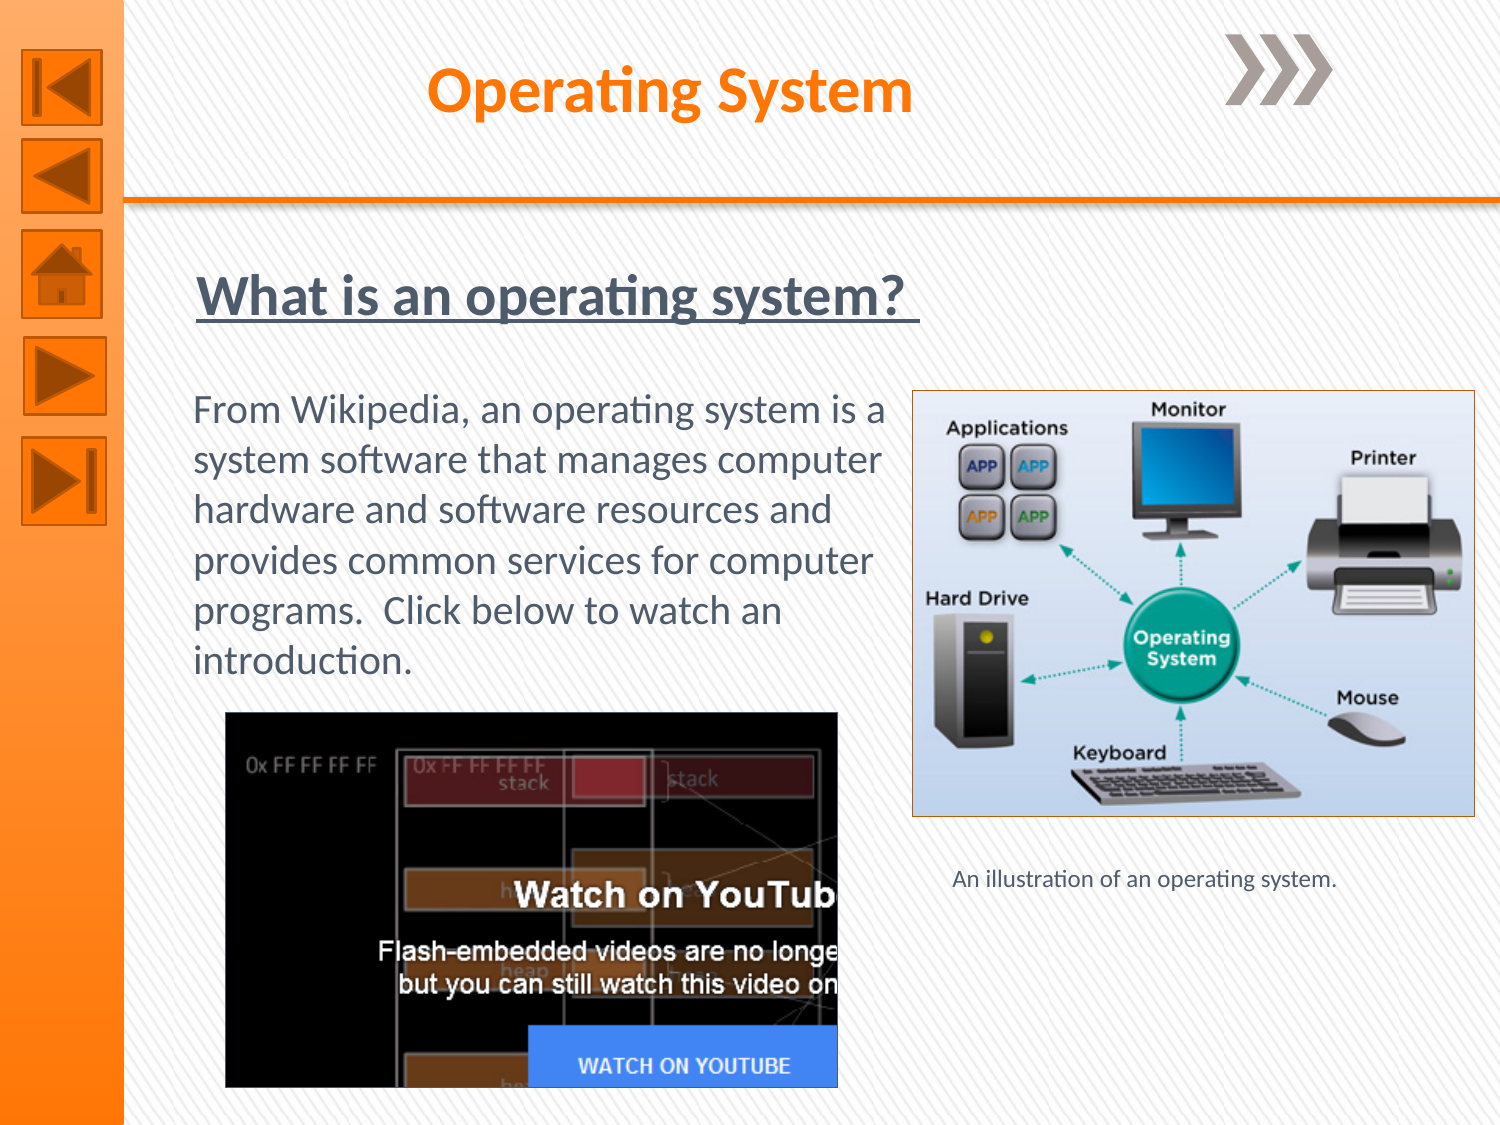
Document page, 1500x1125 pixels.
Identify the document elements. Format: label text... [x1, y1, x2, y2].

text_box From Wikipedia, an operating system is a system software that manages computer hardware and software resources and provides common services for computer programs. Click below to watch an introduction. [178, 374, 938, 850]
picture [912, 389, 1476, 817]
text_box What is an operating system? [181, 249, 994, 335]
text_box Operating System [412, 38, 1500, 181]
text_box An illustration of an operating system. [937, 854, 1413, 900]
picture [226, 713, 837, 1087]
